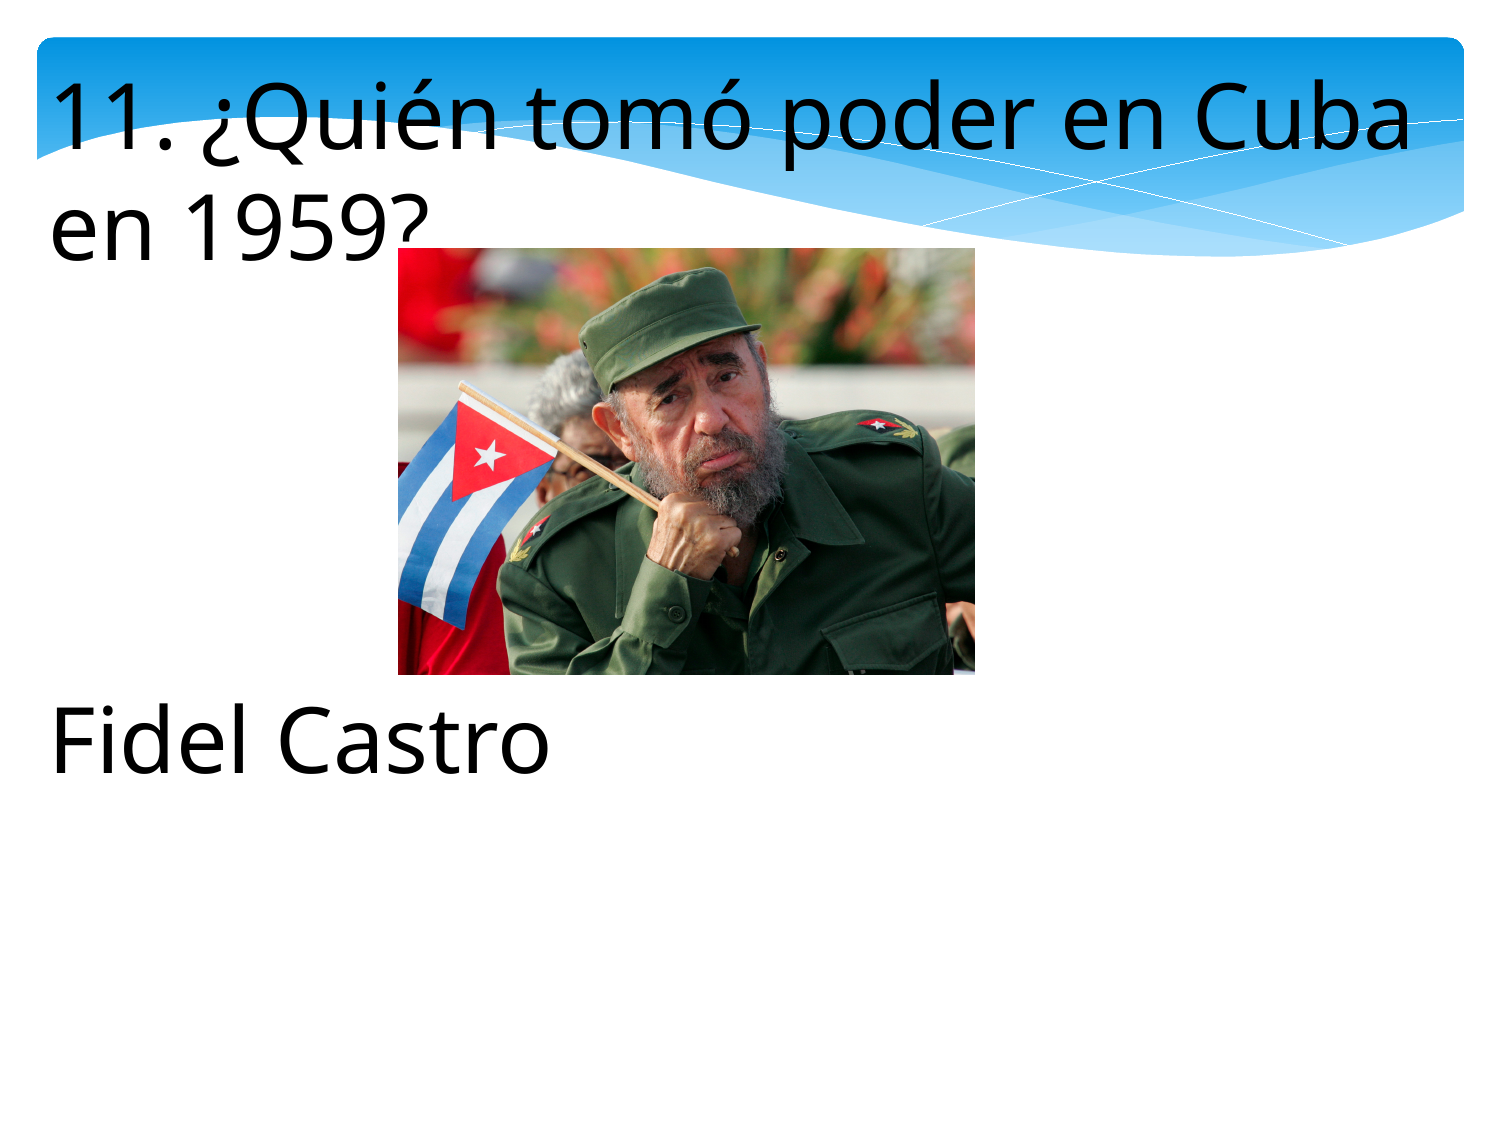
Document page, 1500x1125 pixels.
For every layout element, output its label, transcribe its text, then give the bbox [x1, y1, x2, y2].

text_box 11. ¿Quién tomó poder en Cuba en 1959? [33, 50, 1476, 396]
text_box Fidel Castro [33, 674, 1442, 799]
picture [398, 248, 975, 675]
